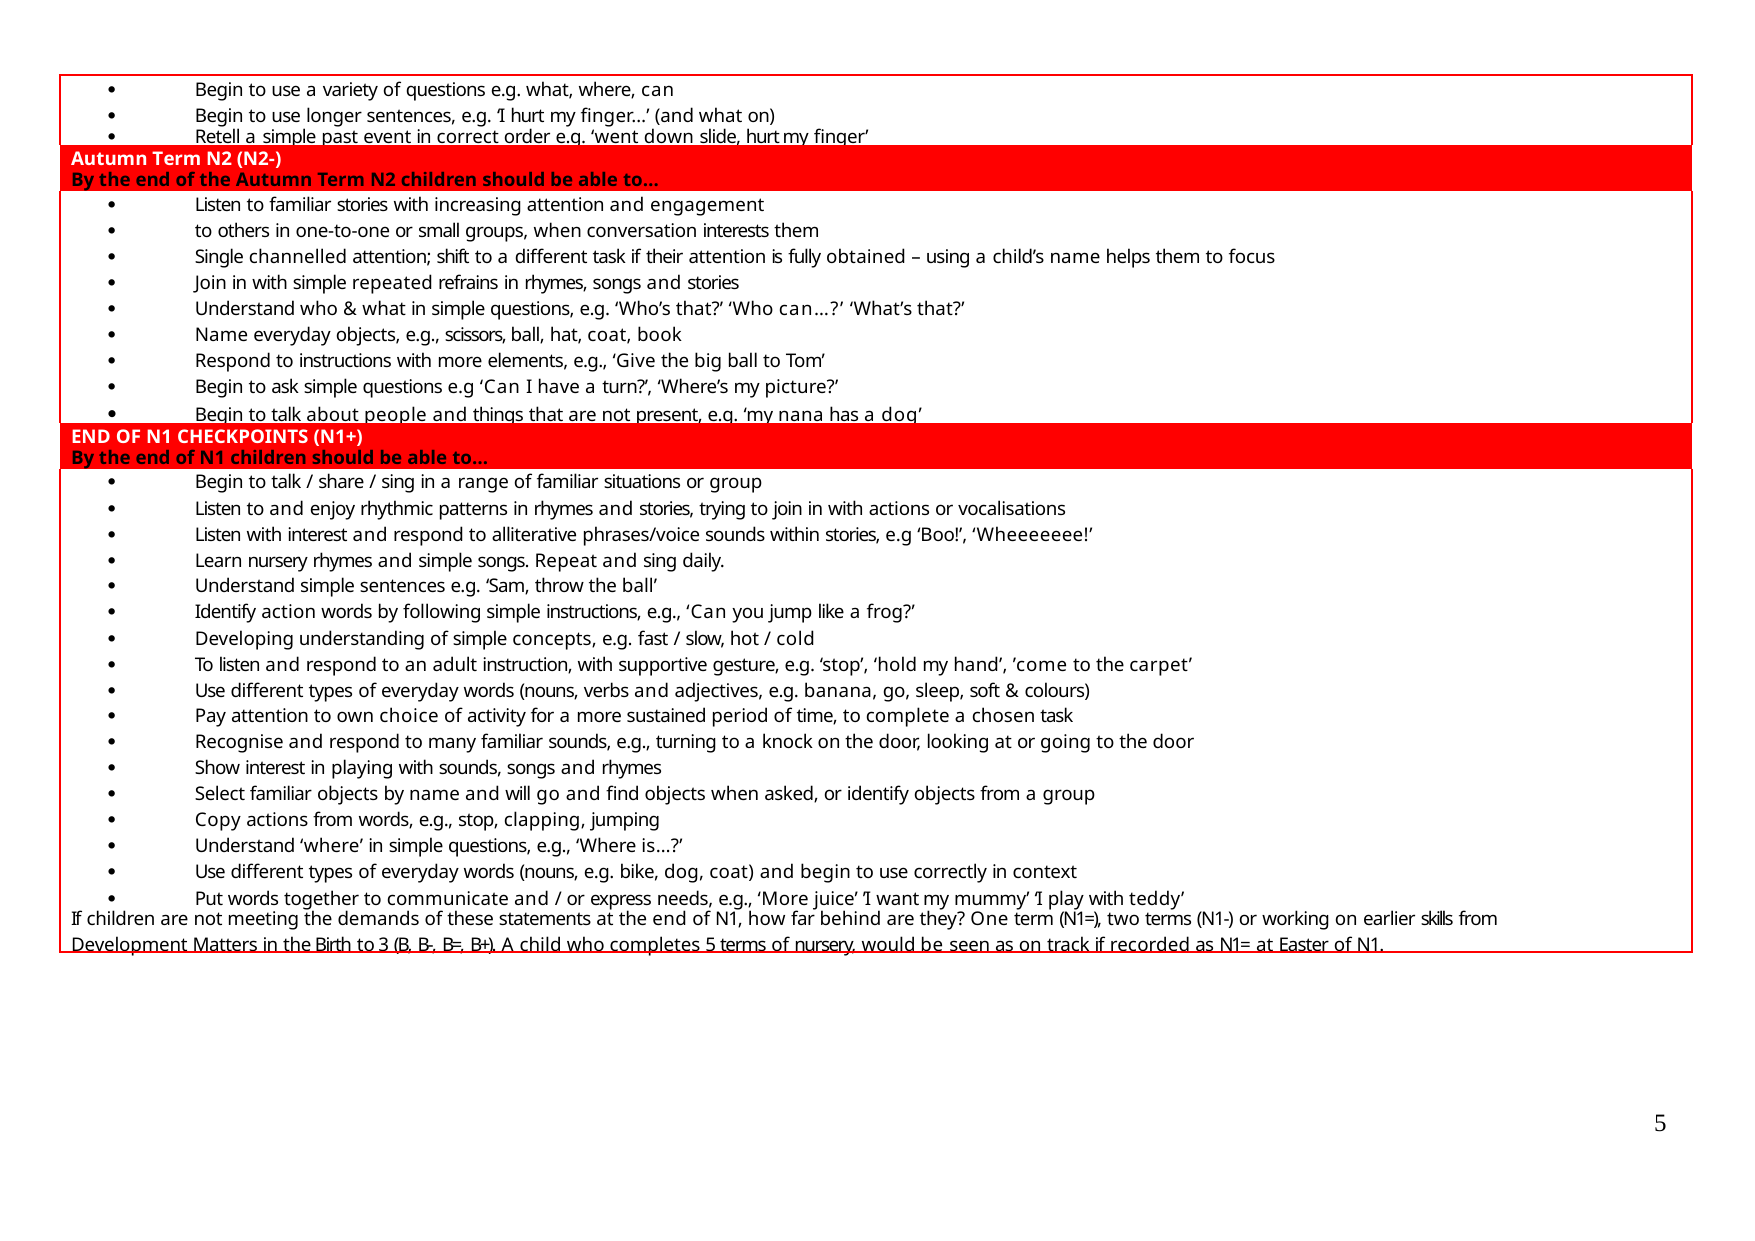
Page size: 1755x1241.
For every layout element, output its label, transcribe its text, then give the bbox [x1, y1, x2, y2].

table_cell If children are not meeting the demands of these statements at the end of N1, how far behind are they? One term (N1=), two terms (N1-) or working on earlier skills from Development Matters in the Birth to 3 (B, B-, B=, B+). A child who completes 5 terms of nursery, would be seen as on track if recorded as N1= at Easter of N1. [61, 894, 1691, 951]
table_cell END OF N1 CHECKPOINTS (N1+) By the end of N1 children should be able to… [60, 423, 1692, 469]
table_cell  Begin to talk / share / sing in a range of familiar situations or group  Listen to and enjoy rhythmic patterns in rhymes and stories, trying to join in with actions or vocalisations  Listen with interest and respond to alliterative phrases/voice sounds within stories, e.g ‘Boo!’, ‘Wheeeeeee!’  Learn nursery rhymes and simple songs. Repeat and sing daily.  Understand simple sentences e.g. ‘Sam, throw the ball’  Identify action words by following simple instructions, e.g., ‘Can you jump like a frog?’  Developing understanding of simple concepts, e.g. fast / slow, hot / cold  To listen and respond to an adult instruction, with supportive gesture, e.g. ‘stop’, ‘hold my hand’, ’come to the carpet’  Use different types of everyday words (nouns, verbs and adjectives, e.g. banana, go, sleep, soft & colours)  Pay attention to own choice of activity for a more sustained period of time, to complete a chosen task  Recognise and respond to many familiar sounds, e.g., turning to a knock on the door, looking at or going to the door  Show interest in playing with sounds, songs and rhymes  Select familiar objects by name and will go and find objects when asked, or identify objects from a group  Copy actions from words, e.g., stop, clapping, jumping  Understand ‘where’ in simple questions, e.g., ‘Where is…?’  Use different types of everyday words (nouns, e.g. bike, dog, coat) and begin to use correctly in context  Put words together to communicate and / or express needs, e.g., ‘More juice’ ’I want my mummy’ ‘I play with teddy’ [61, 469, 1691, 894]
table_cell  Listen to familiar stories with increasing attention and engagement  to others in one-to-one or small groups, when conversation interests them  Single channelled attention; shift to a different task if their attention is fully obtained – using a child’s name helps them to focus  Join in with simple repeated refrains in rhymes, songs and stories  Understand who & what in simple questions, e.g. ‘Who’s that?’ ‘Who can…?’ ‘What’s that?’  Name everyday objects, e.g., scissors, ball, hat, coat, book  Respond to instructions with more elements, e.g., ‘Give the big ball to Tom’  Begin to ask simple questions e.g ‘Can I have a turn?’, ‘Where’s my picture?’  Begin to talk about people and things that are not present, e.g. ‘my nana has a dog’ [61, 191, 1691, 423]
table_header  Begin to use a variety of questions e.g. what, where, can  Begin to use longer sentences, e.g. ‘I hurt my finger…’ (and what on)  Retell a simple past event in correct order e.g. ‘went down slide, hurt my finger’ [61, 76, 1691, 145]
slide_number 5 [1647, 1107, 1688, 1241]
table_cell Autumn Term N2 (N2-) By the end of the Autumn Term N2 children should be able to… [60, 145, 1692, 191]
